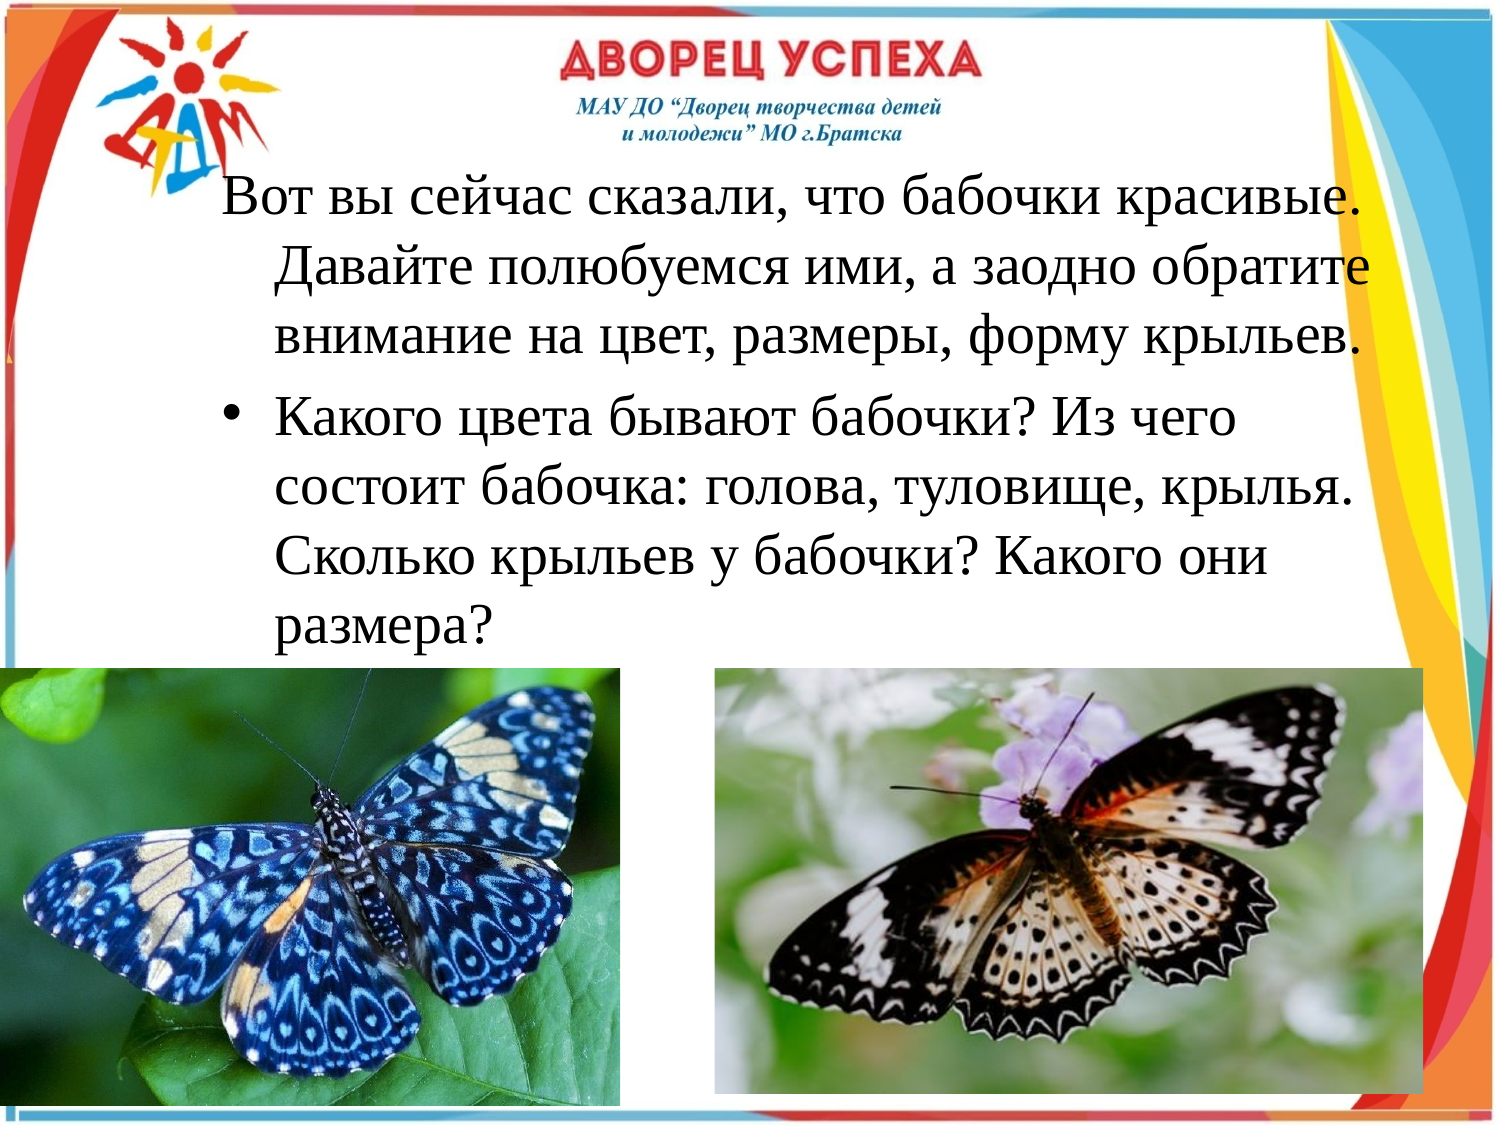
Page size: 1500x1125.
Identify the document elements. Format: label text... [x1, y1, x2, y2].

list Вот вы сейчас сказали, что бабочки красивые. Давайте полюбуемся ими, а заодно обратите внимание на цвет, размеры, форму крыльев. Какого цвета бывают бабочки? Из чего состоит бабочка: голова, туловище, крылья. Сколько крыльев у бабочки? Какого они размера? [206, 149, 1424, 669]
picture [0, 0, 1500, 1125]
